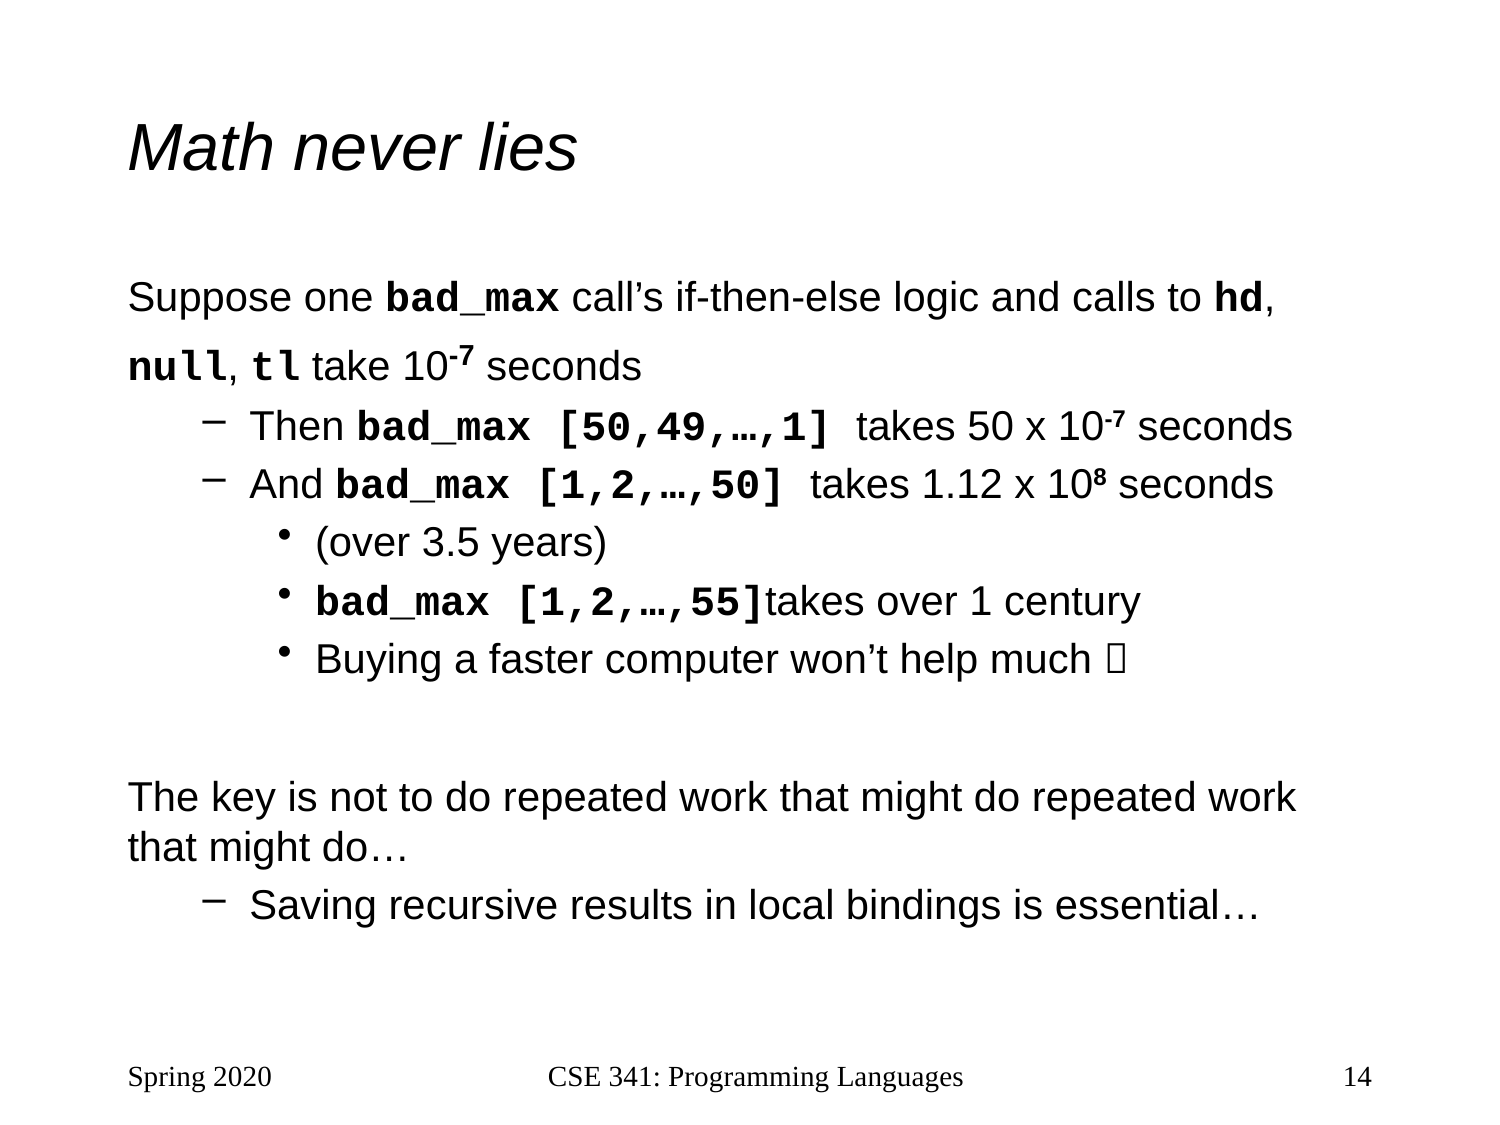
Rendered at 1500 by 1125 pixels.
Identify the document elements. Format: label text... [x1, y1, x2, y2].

list Suppose one bad_max call’s if-then-else logic and calls to hd, null, tl take 10-7 seconds Then bad_max [50,49,…,1] takes 50 x 10-7 seconds And bad_max [1,2,…,50] takes 1.12 x 108 seconds (over 3.5 years) bad_max [1,2,…,55]takes over 1 century Buying a faster computer won’t help much  The key is not to do repeated work that might do repeated work that might do… Saving recursive results in local bindings is essential… [112, 262, 1388, 1001]
slide_number 14 [1074, 1049, 1388, 1125]
slide_number Spring 2020 [112, 1049, 426, 1125]
title Math never lies [112, 49, 1388, 238]
footer CSE 341: Programming Languages [474, 1049, 1038, 1125]
